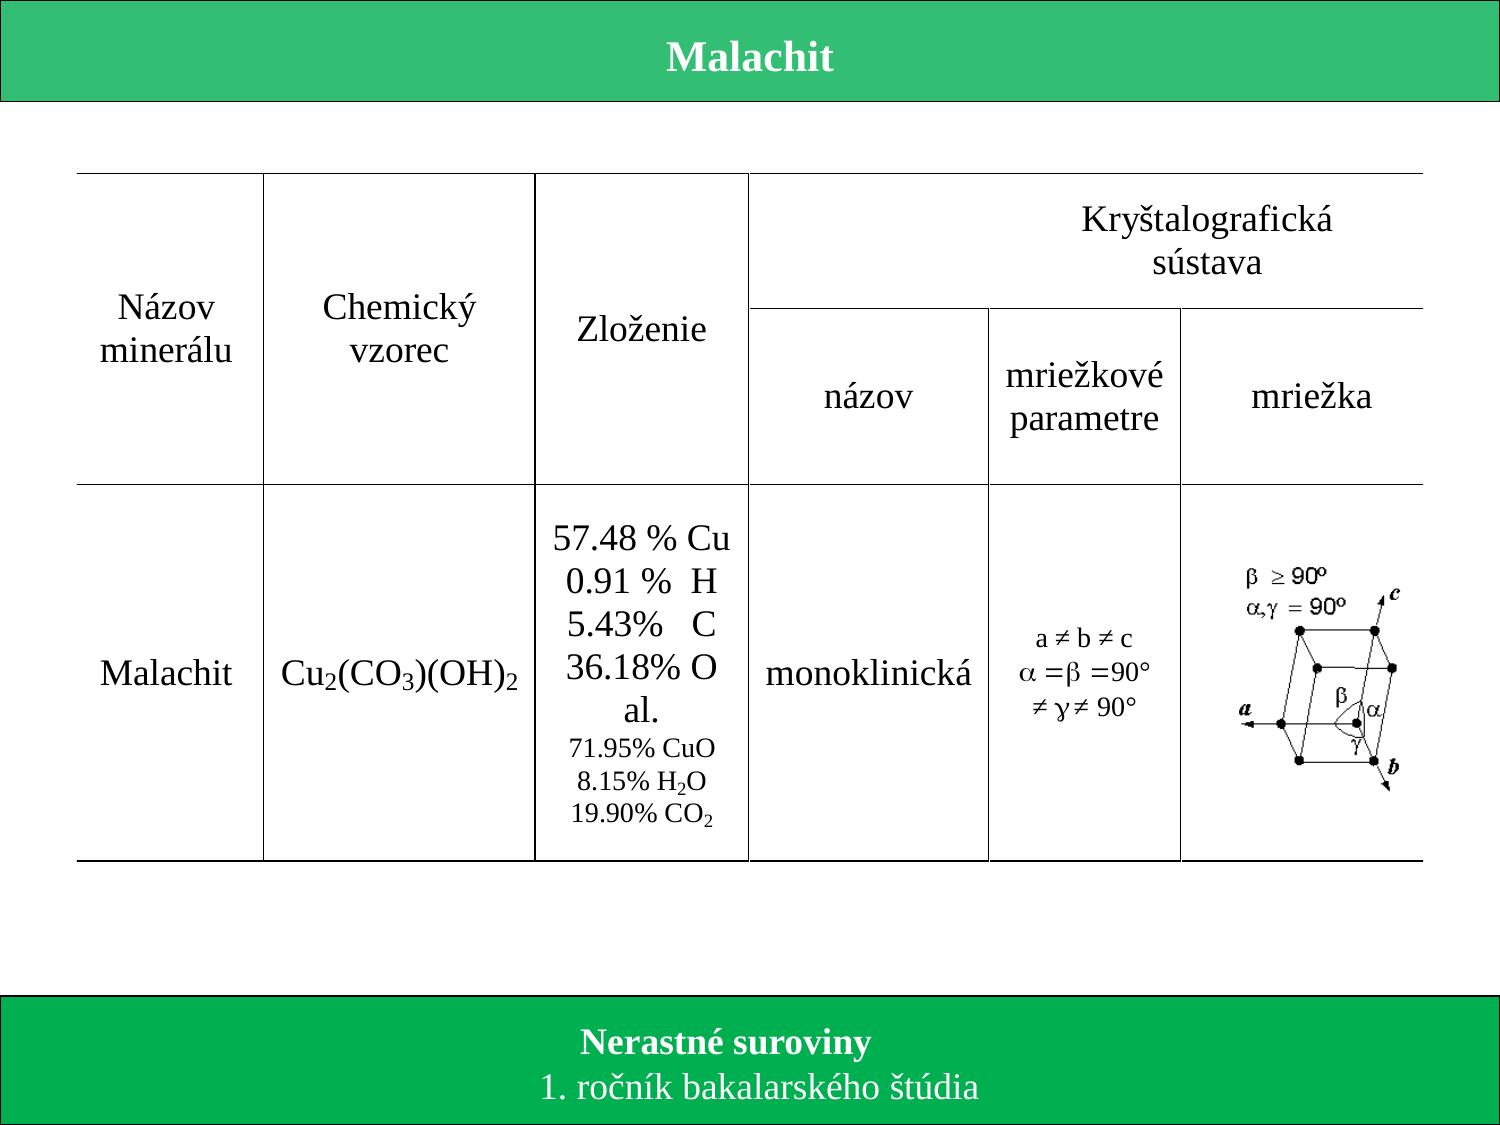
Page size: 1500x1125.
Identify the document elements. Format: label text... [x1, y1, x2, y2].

picture [76, 172, 1424, 906]
text_box Nerastné suroviny 1. ročník bakalarského štúdia [0, 996, 1500, 1125]
text_box Malachit [0, 0, 1500, 102]
